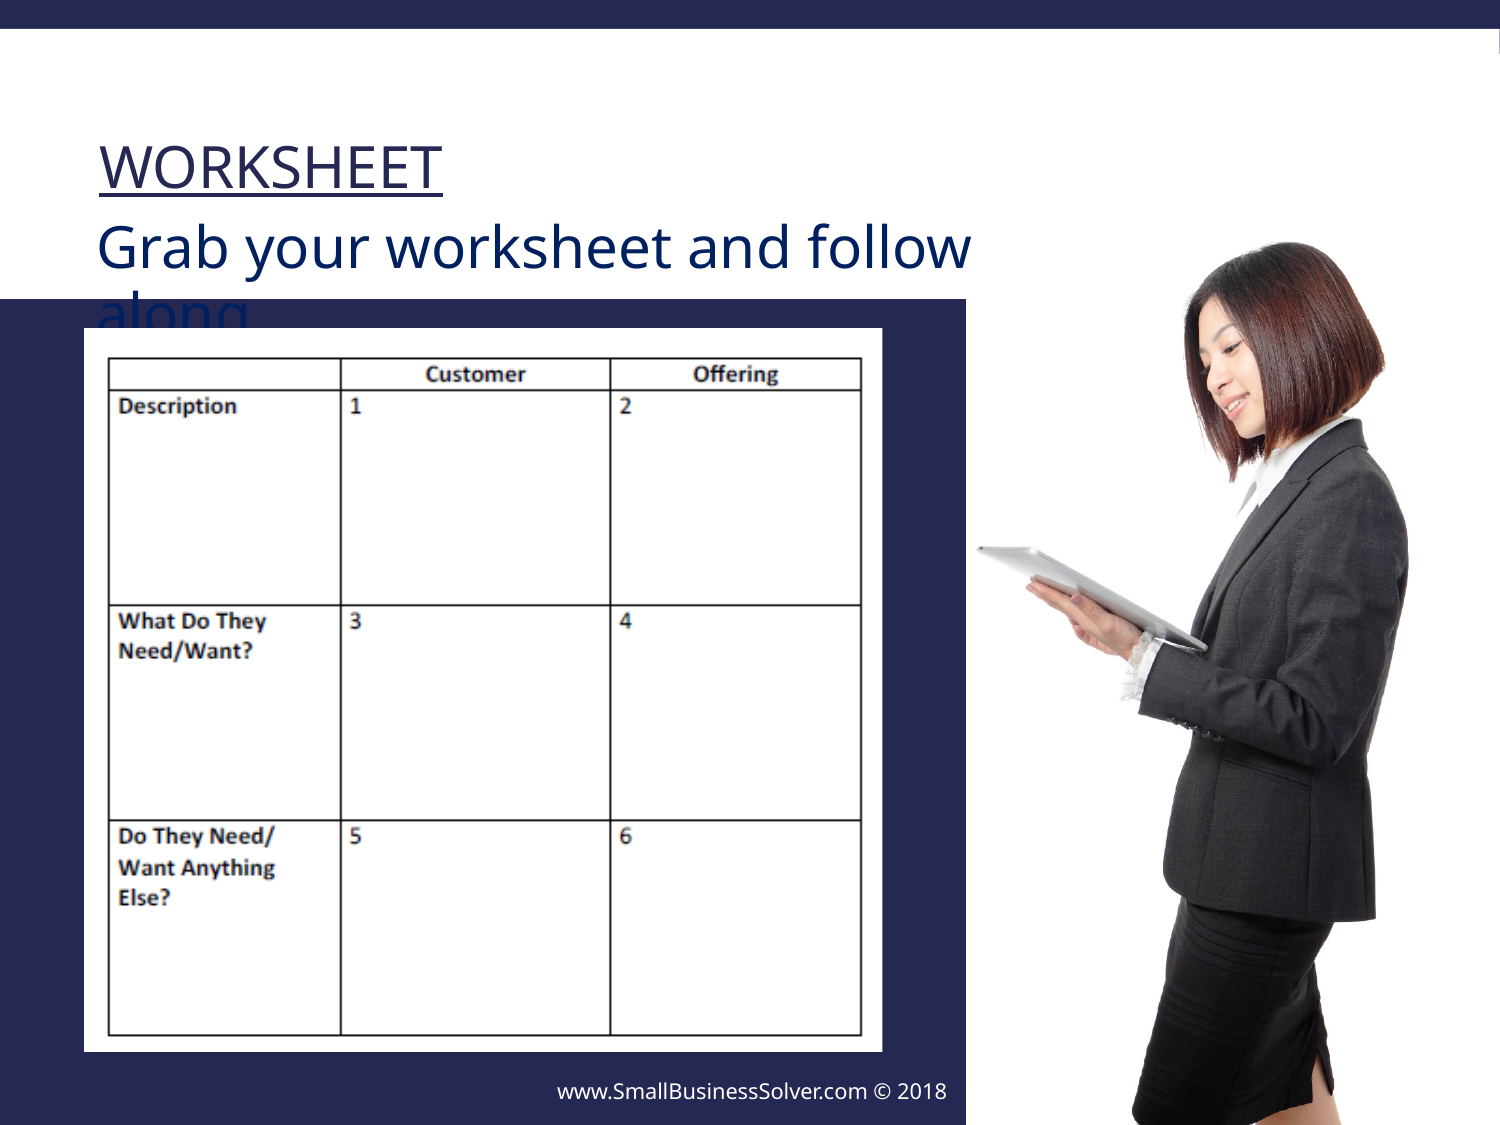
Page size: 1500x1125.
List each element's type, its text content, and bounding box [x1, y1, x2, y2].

picture [83, 327, 883, 1052]
list Grab your worksheet and follow along. [80, 208, 959, 978]
footer www.SmallBusinessSolver.com © 2018 [296, 1060, 959, 1121]
picture [965, 54, 1500, 1125]
title Worksheet [84, 46, 1360, 208]
